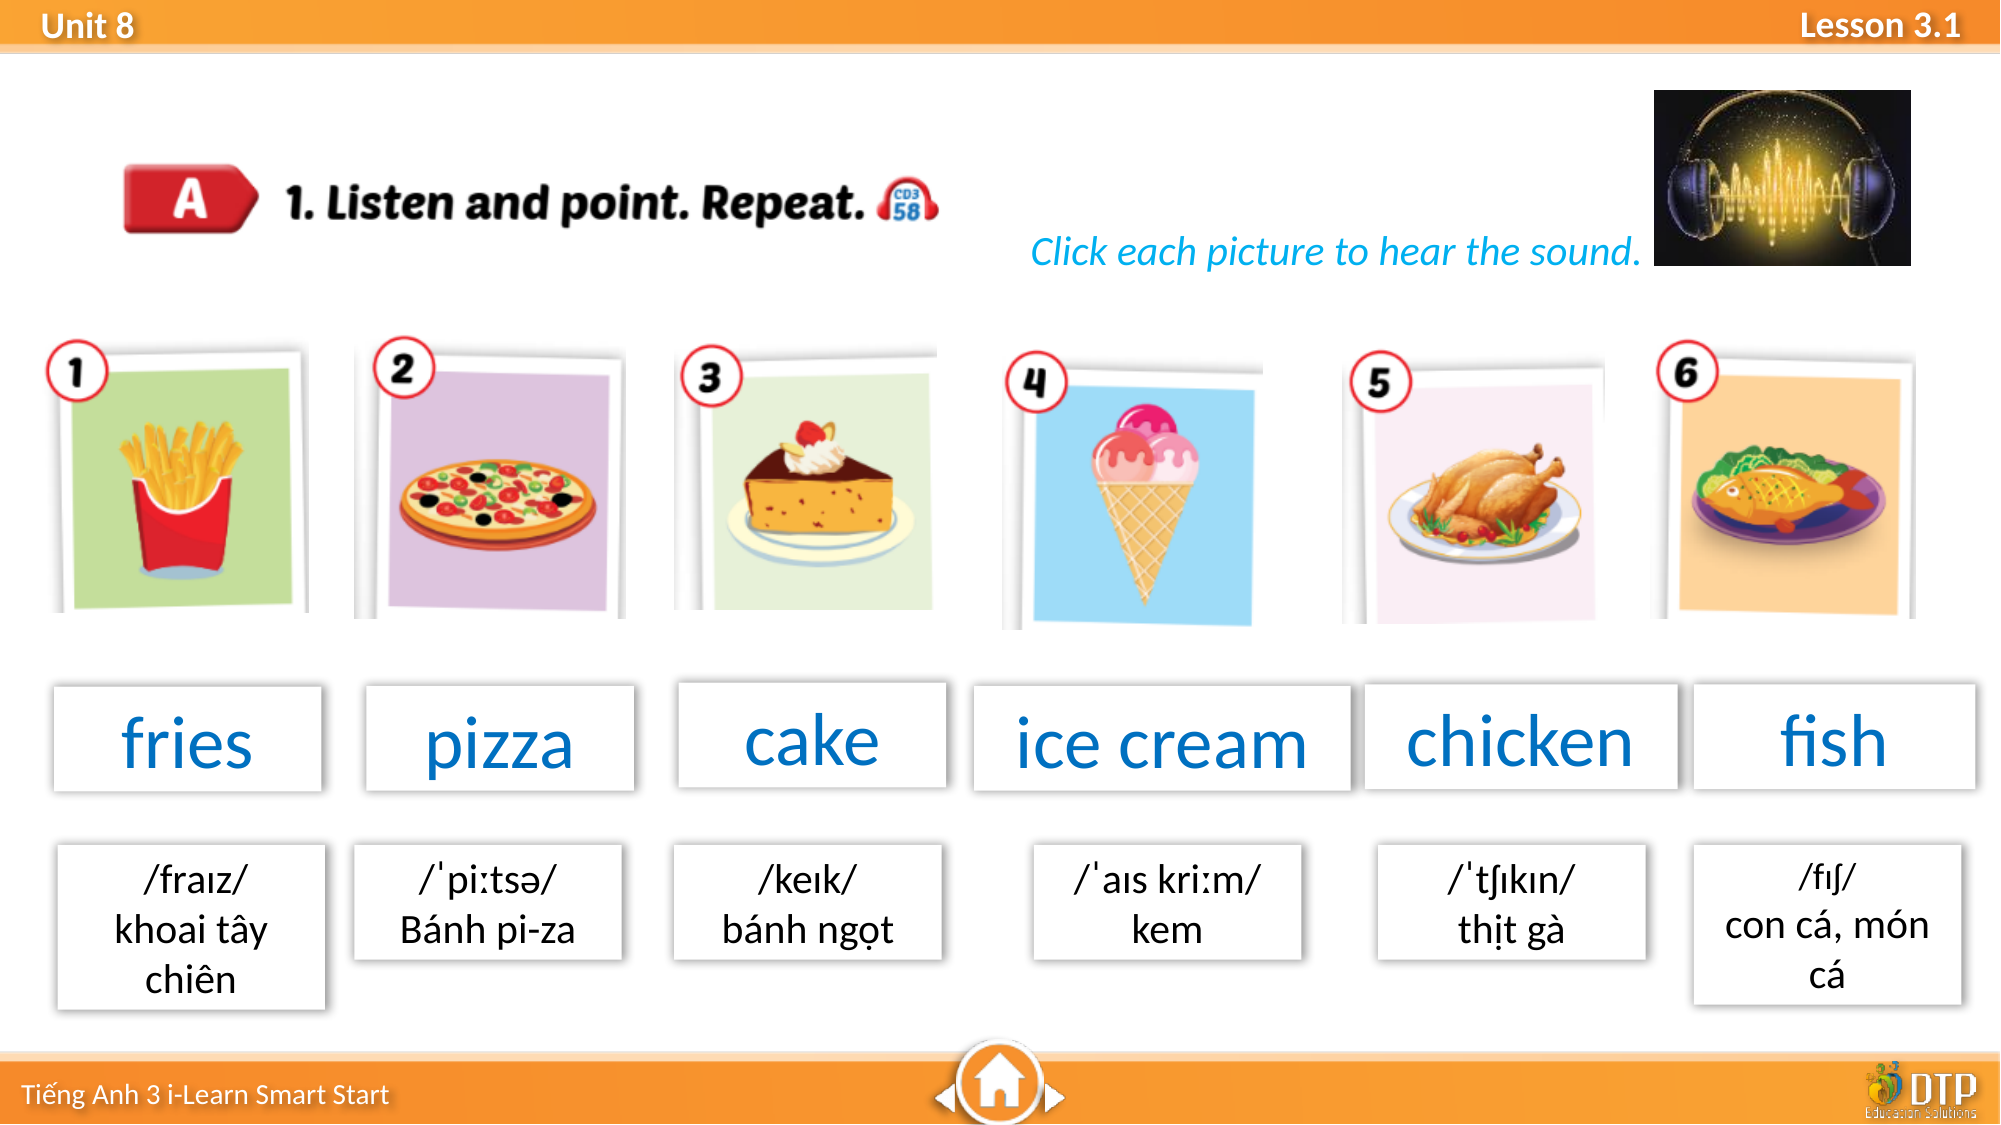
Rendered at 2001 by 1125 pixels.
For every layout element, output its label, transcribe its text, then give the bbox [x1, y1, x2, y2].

text_box /fɪʃ/ con cá, món cá [1693, 844, 1962, 1005]
text_box /keɪk/ bánh ngọt [674, 844, 942, 960]
picture [0, 0, 2000, 1125]
text_box /fraɪz/ khoai tây chiên [57, 844, 325, 1010]
text_box fries [54, 686, 322, 792]
text_box Click each picture to hear the sound. [1015, 216, 1811, 282]
text_box /ˈtʃɪkɪn/ thịt gà [1378, 844, 1646, 960]
text_box fish [1693, 684, 1976, 790]
text_box /ˈpiːtsə/ Bánh pi-za [354, 844, 622, 960]
text_box pizza [366, 685, 634, 791]
text_box cake [678, 682, 947, 788]
text_box ice cream [974, 685, 1351, 791]
text_box /ˈaɪs kriːm/ kem [1033, 844, 1302, 960]
text_box chicken [1364, 684, 1678, 790]
